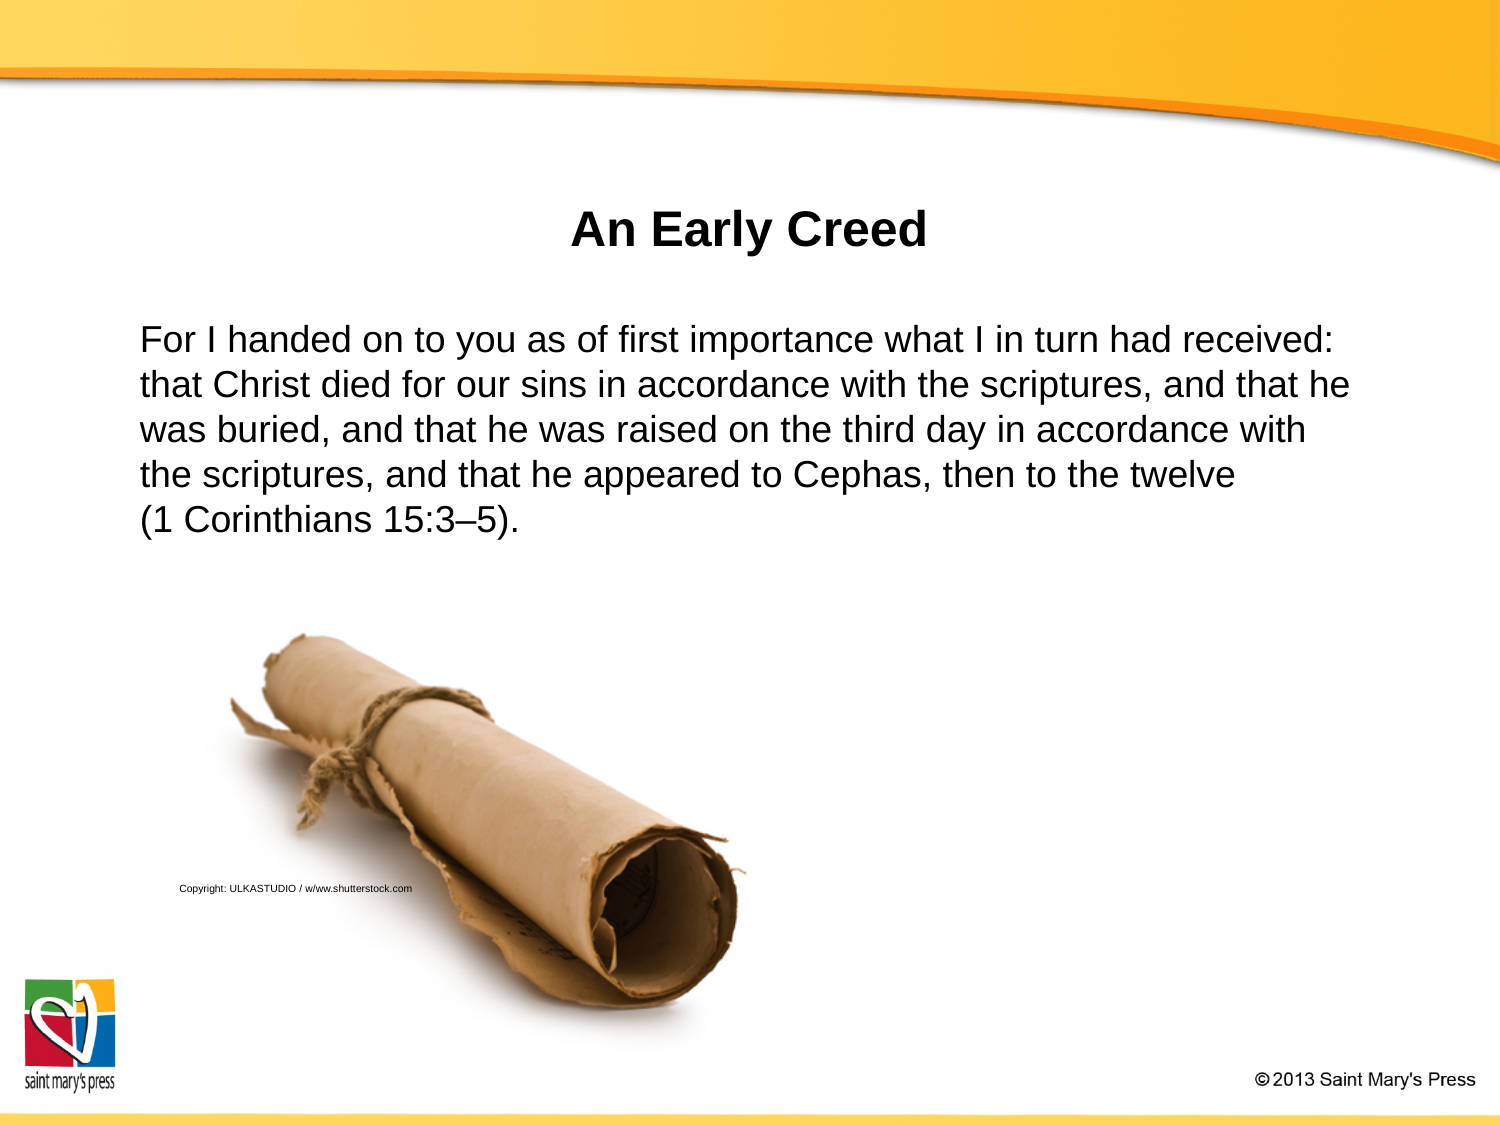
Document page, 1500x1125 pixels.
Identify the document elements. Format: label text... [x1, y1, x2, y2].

picture [0, 0, 1500, 1125]
text_box An Early Creed [362, 189, 1151, 300]
text_box For I handed on to you as of first importance what I in turn had received: that Christ died for our sins in accordance with the scriptures, and that he was buried, and that he was raised on the third day in accordance with the scriptures, and that he appeared to Cephas, then to the twelve (1 Corinthians 15:3–5). [124, 307, 1375, 548]
